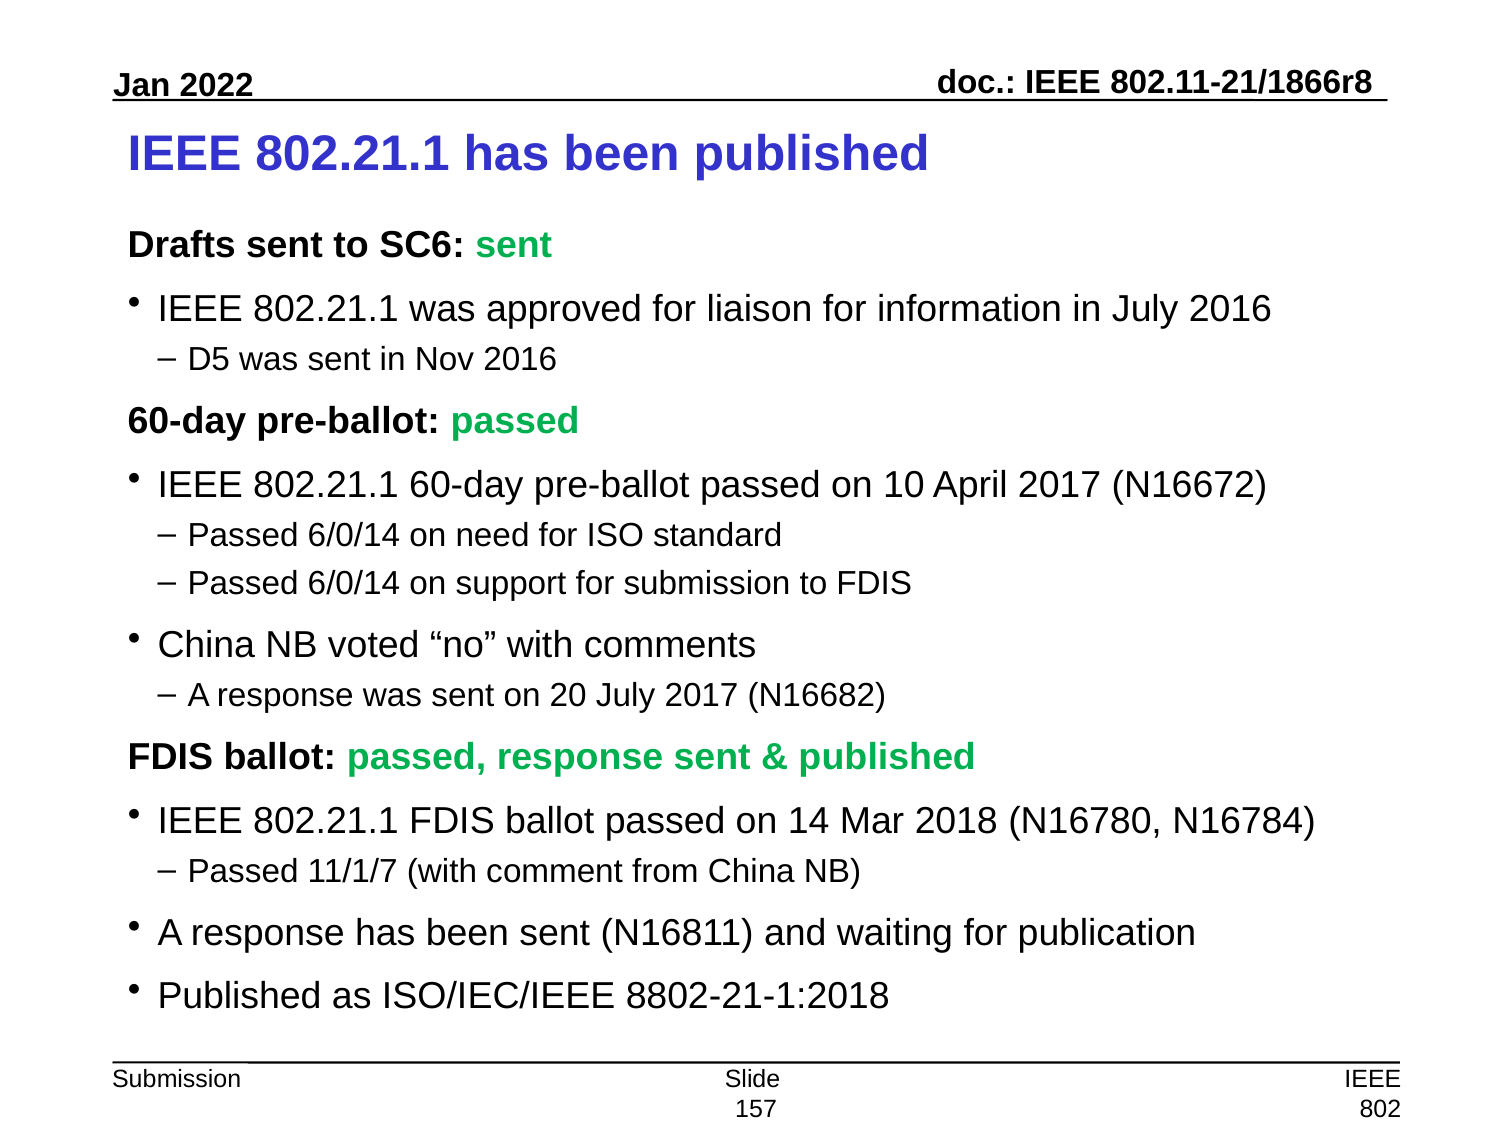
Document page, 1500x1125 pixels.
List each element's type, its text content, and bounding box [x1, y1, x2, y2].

title IEEE 802.21.1 has been published [112, 112, 1388, 212]
list Drafts sent to SC6: sent IEEE 802.21.1 was approved for liaison for information in July 2016 D5 was sent in Nov 2016 60-day pre-ballot: passed IEEE 802.21.1 60-day pre-ballot passed on 10 April 2017 (N16672) Passed 6/0/14 on need for ISO standard Passed 6/0/14 on support for submission to FDIS China NB voted “no” with comments A response was sent on 20 July 2017 (N16682) FDIS ballot: passed, response sent & published IEEE 802.21.1 FDIS ballot passed on 14 Mar 2018 (N16780, N16784) Passed 11/1/7 (with comment from China NB) A response has been sent (N16811) and waiting for publication Published as ISO/IEC/IEEE 8802-21-1:2018 [112, 212, 1388, 888]
slide_number Slide 157 [709, 1061, 803, 1093]
footer IEEE 802 [1320, 1061, 1402, 1093]
